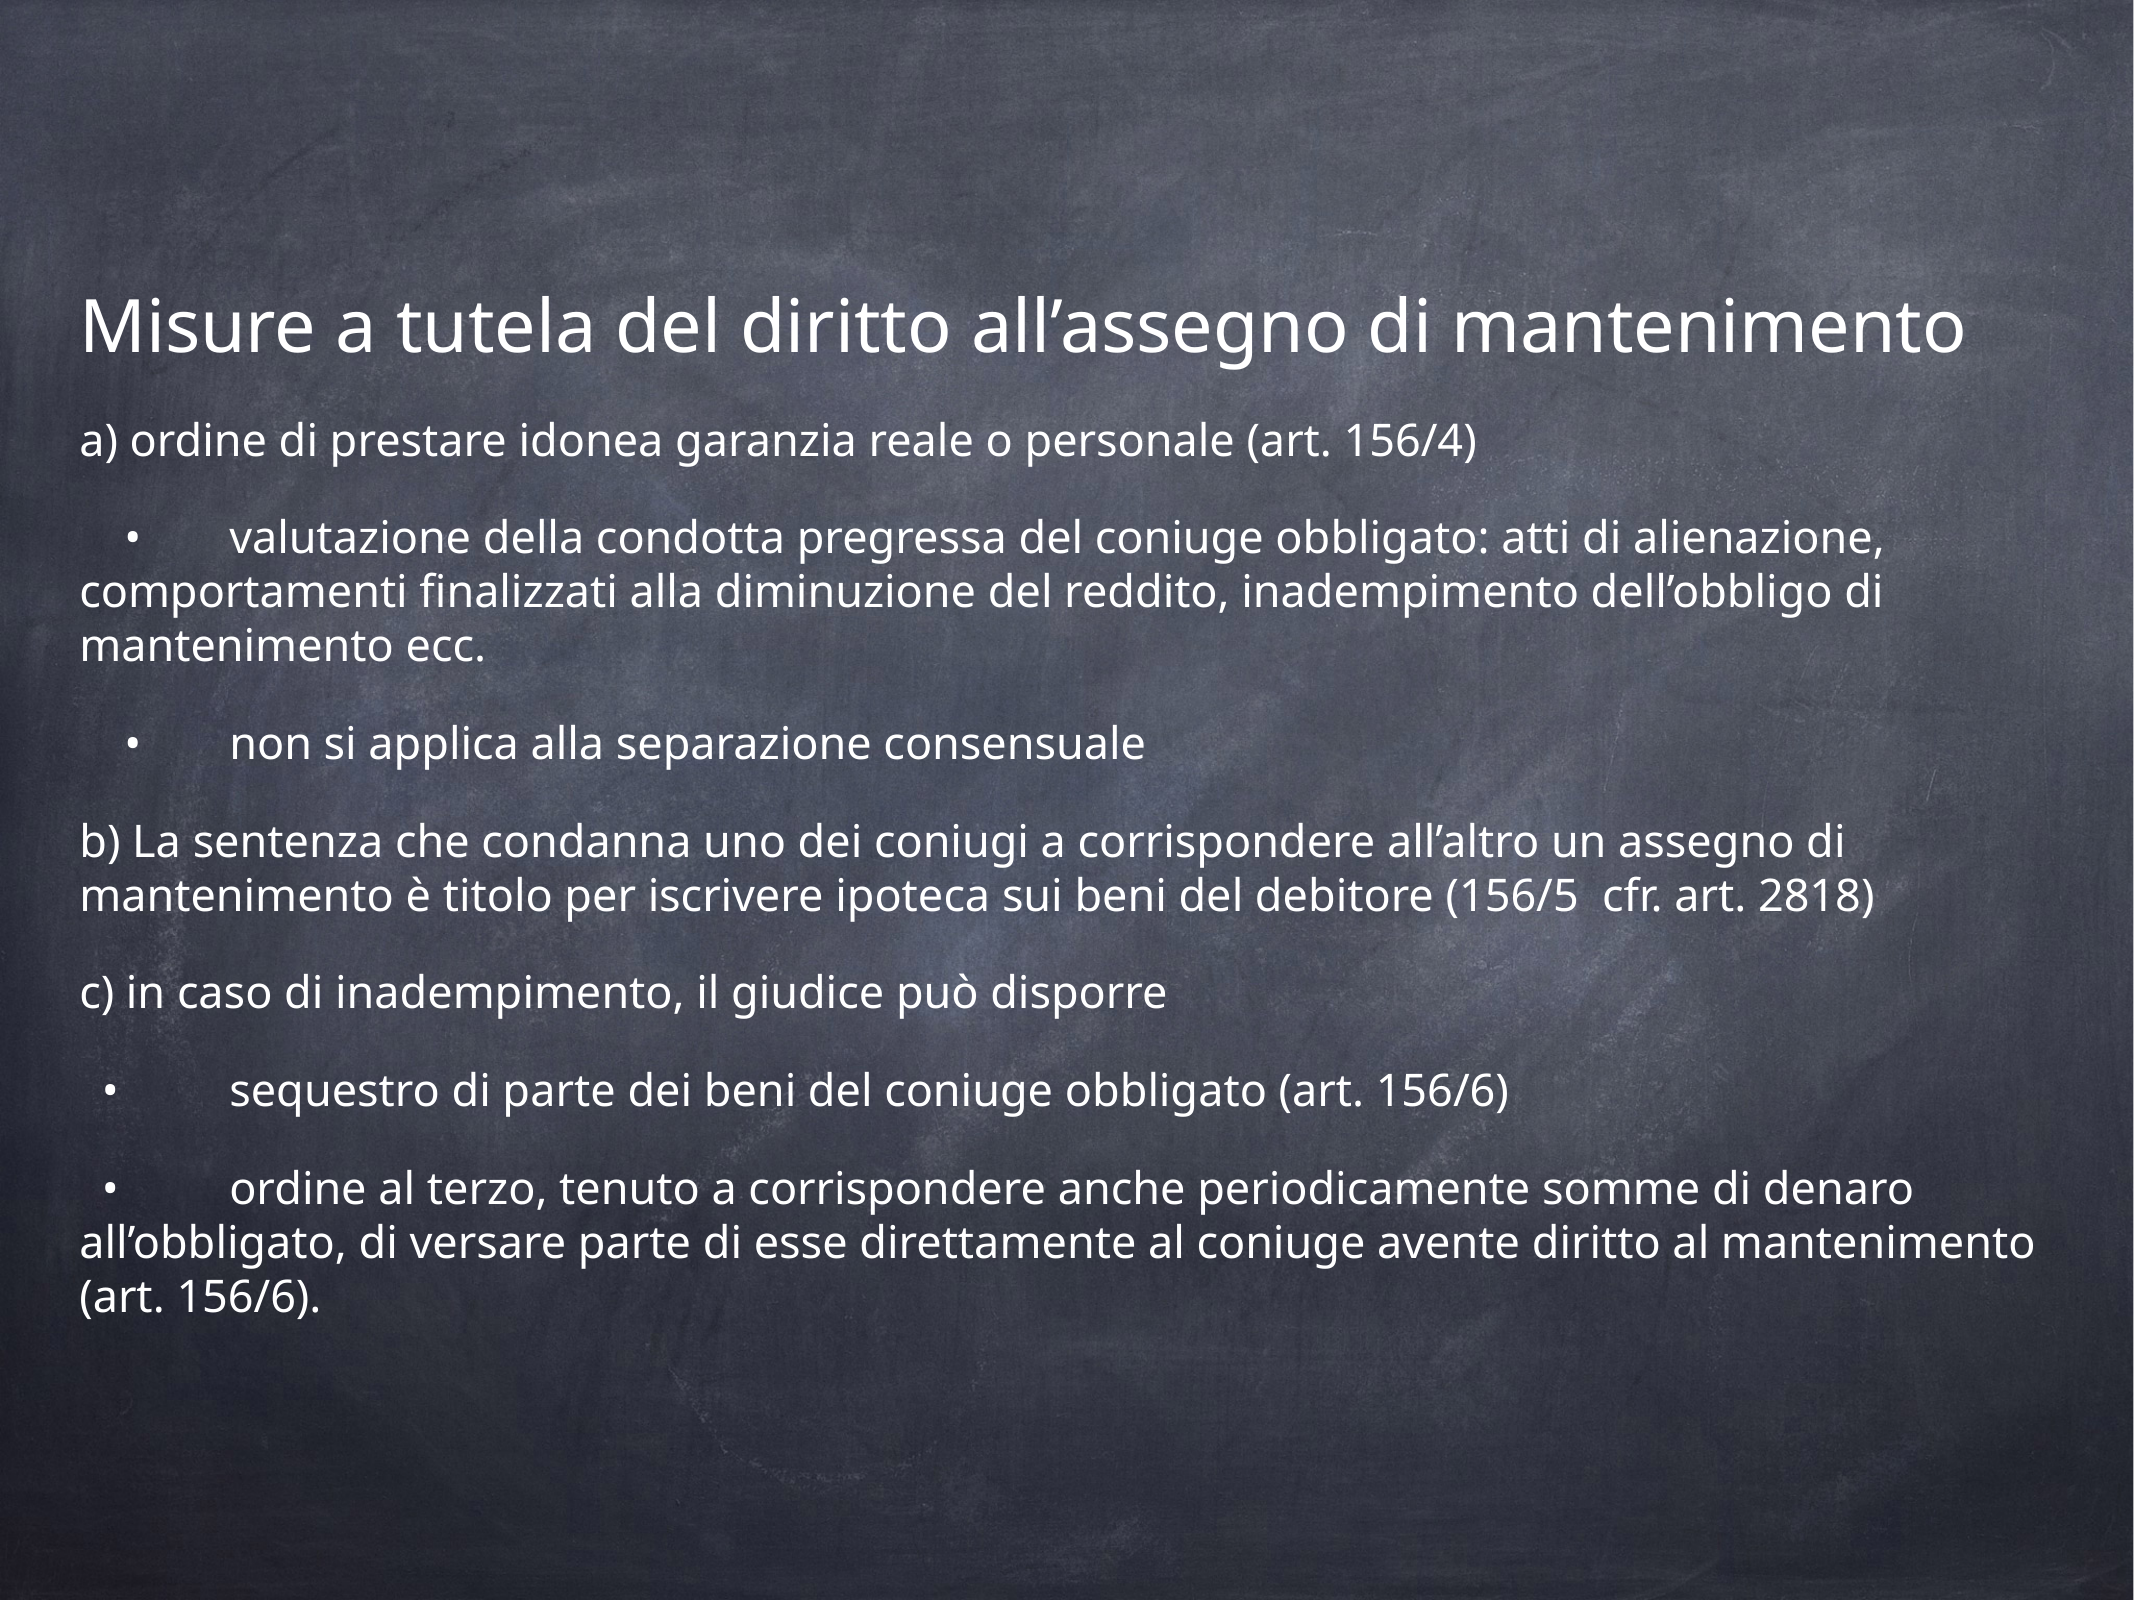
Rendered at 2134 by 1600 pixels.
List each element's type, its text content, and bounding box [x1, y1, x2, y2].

list Misure a tutela del diritto all’assegno di mantenimento a) ordine di prestare idonea garanzia reale o personale (art. 156/4) • valutazione della condotta pregressa del coniuge obbligato: atti di alienazione, comportamenti finalizzati alla diminuzione del reddito, inadempimento dell’obbligo di mantenimento ecc. • non si applica alla separazione consensuale b) La sentenza che condanna uno dei coniugi a corrispondere all’altro un assegno di mantenimento è titolo per iscrivere ipoteca sui beni del debitore (156/5 cfr. art. 2818) c) in caso di inadempimento, il giudice può disporre • sequestro di parte dei beni del coniuge obbligato (art. 156/6) • ordine al terzo, tenuto a corrispondere anche periodicamente somme di denaro all’obbligato, di versare parte di esse direttamente al coniuge avente diritto al mantenimento (art. 156/6). [78, 63, 2055, 1537]
picture [0, 0, 2134, 1600]
